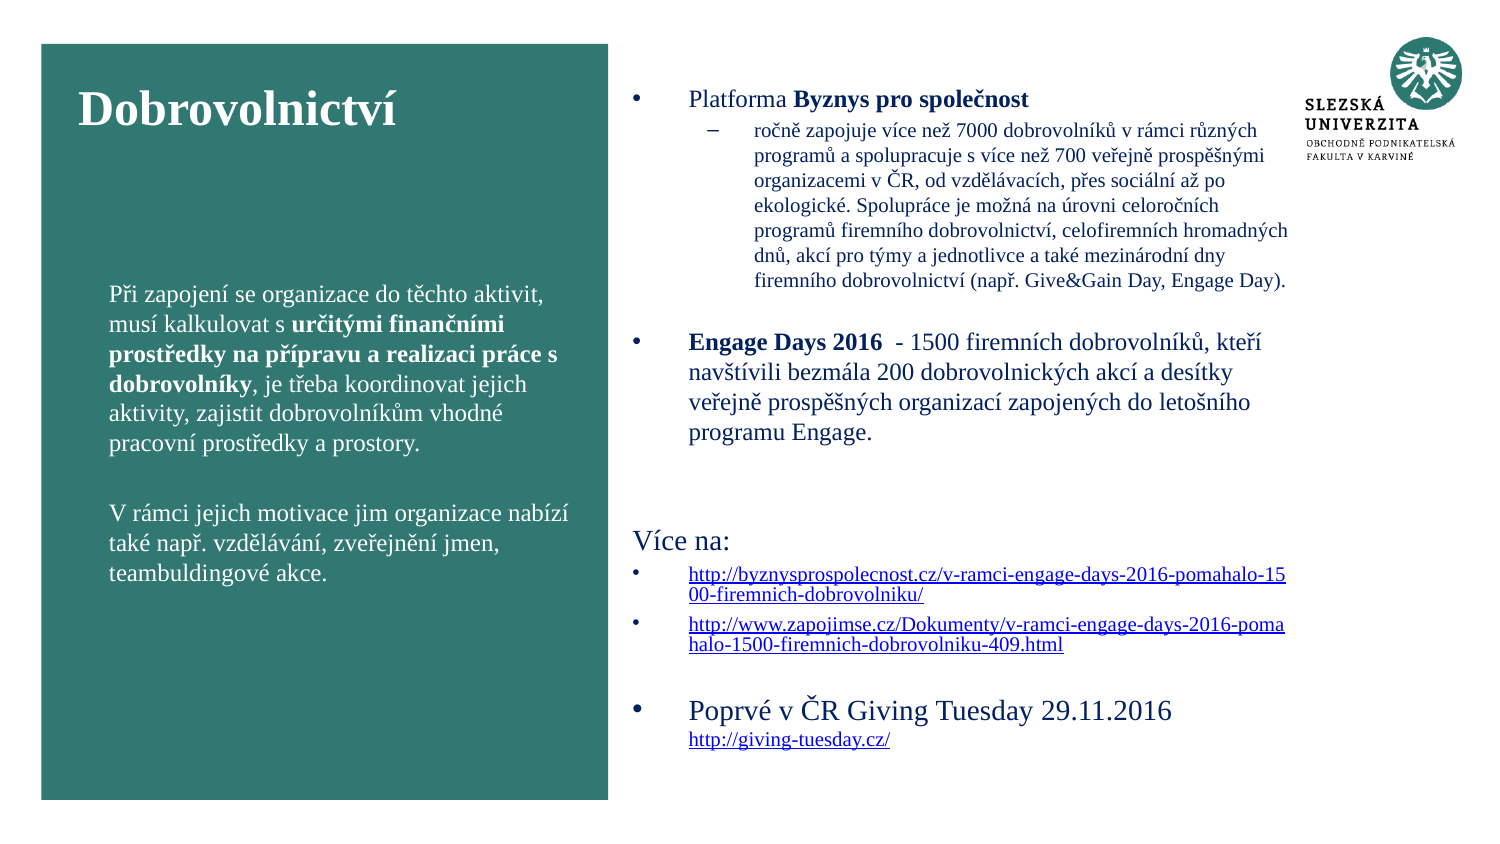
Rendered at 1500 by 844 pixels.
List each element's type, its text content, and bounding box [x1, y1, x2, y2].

text_box Platforma Byznys pro společnost ročně zapojuje více než 7000 dobrovolníků v rámci různých programů a spolupracuje s více než 700 veřejně prospěšnými organizacemi v ČR, od vzdělávacích, přes sociální až po ekologické. Spolupráce je možná na úrovni celoročních programů firemního dobrovolnictví, celofiremních hromadných dnů, akcí pro týmy a jednotlivce a také mezinárodní dny firemního dobrovolnictví (např. Give&Gain Day, Engage Day). Engage Days 2016 - 1500 firemních dobrovolníků, kteří navštívili bezmála 200 dobrovolnických akcí a desítky veřejně prospěšných organizací zapojených do letošního programu Engage. Více na: http://byznysprospolecnost.cz/v-ramci-engage-days-2016-pomahalo-1500-firemnich-dobrovolniku/ http://www.zapojimse.cz/Dokumenty/v-ramci-engage-days-2016-pomahalo-1500-firemnich-dobrovolniku-409.html Poprvé v ČR Giving Tuesday 29.11.2016 http://giving-tuesday.cz/ [617, 0, 1306, 823]
text_box Při zapojení se organizace do těchto aktivit, musí kalkulovat s určitými finančními prostředky na přípravu a realizaci práce s dobrovolníky, je třeba koordinovat jejich aktivity, zajistit dobrovolníkům vhodné pracovní prostředky a prostory. V rámci jejich motivace jim organizace nabízí také např. vzdělávání, zveřejnění jmen, teambuldingové akce. [93, 269, 590, 825]
text_box [68, 245, 565, 800]
picture [1304, 36, 1463, 160]
text_box [39, 42, 610, 802]
text_box Dobrovolnictví [63, 67, 586, 245]
